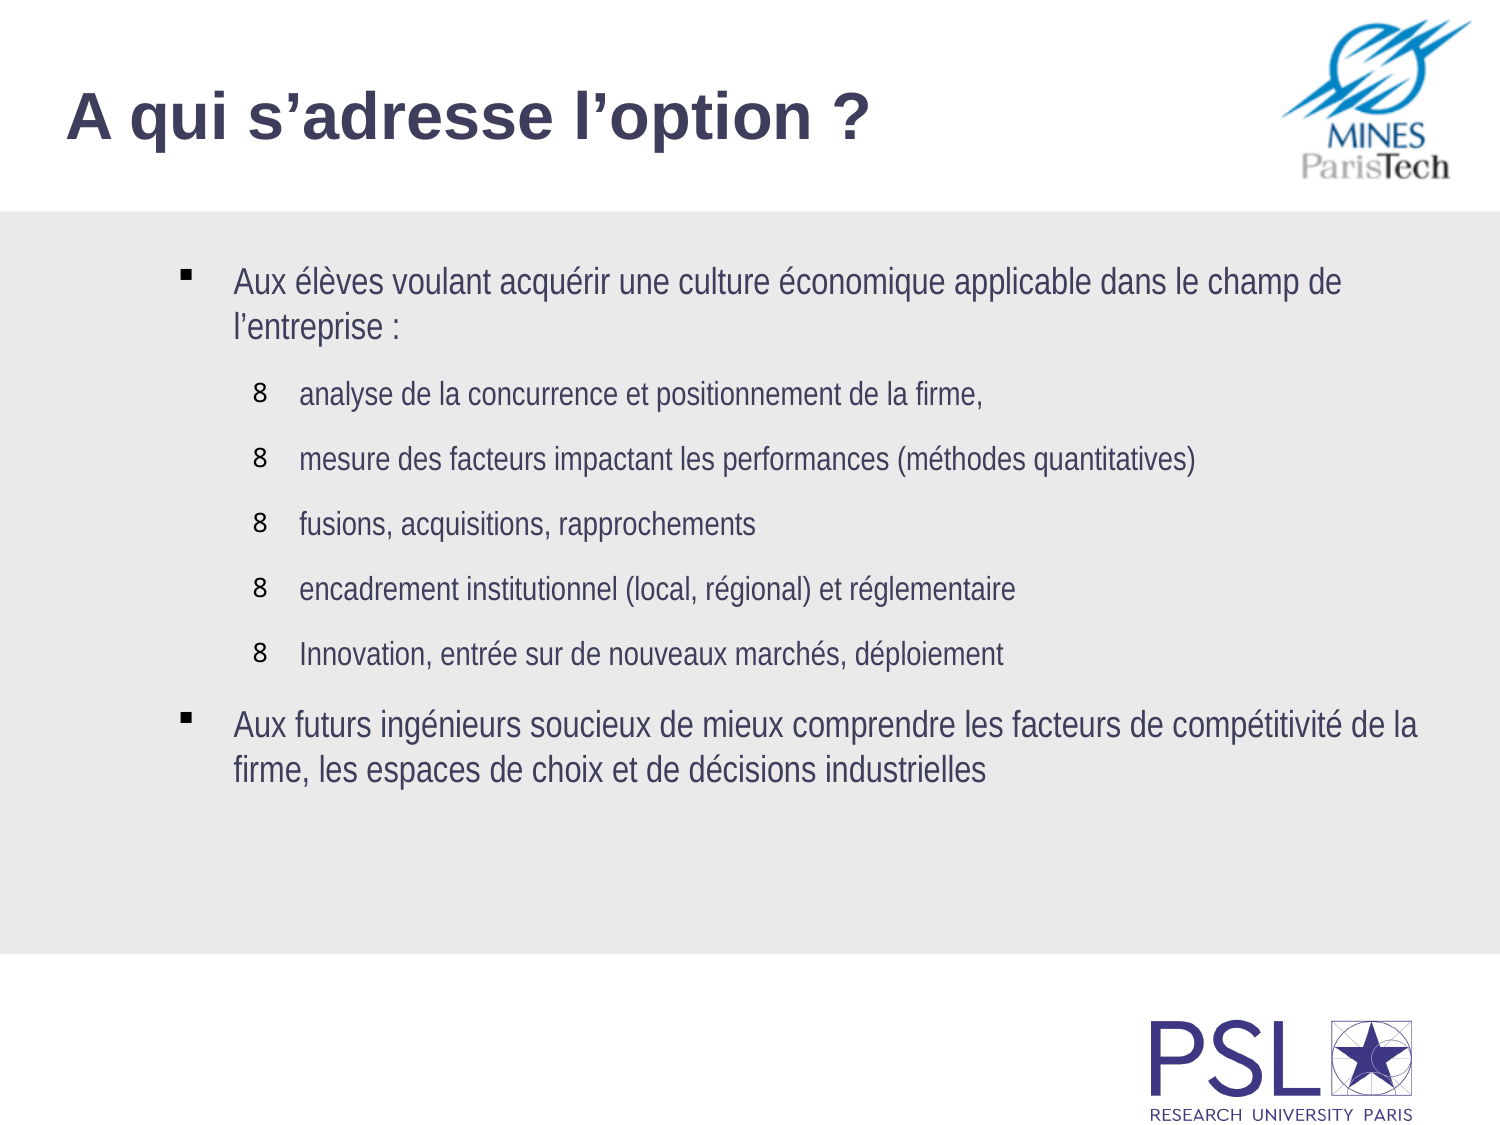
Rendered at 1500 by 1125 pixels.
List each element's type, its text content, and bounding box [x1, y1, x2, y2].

picture [1151, 992, 1412, 1125]
title A qui s’adresse l’option ? [50, 37, 963, 188]
list Aux élèves voulant acquérir une culture économique applicable dans le champ de l’entreprise : analyse de la concurrence et positionnement de la firme, mesure des facteurs impactant les performances (méthodes quantitatives) fusions, acquisitions, rapprochements encadrement institutionnel (local, régional) et réglementaire Innovation, entrée sur de nouveaux marchés, déploiement Aux futurs ingénieurs soucieux de mieux comprendre les facteurs de compétitivité de la firme, les espaces de choix et de décisions industrielles [162, 249, 1450, 925]
